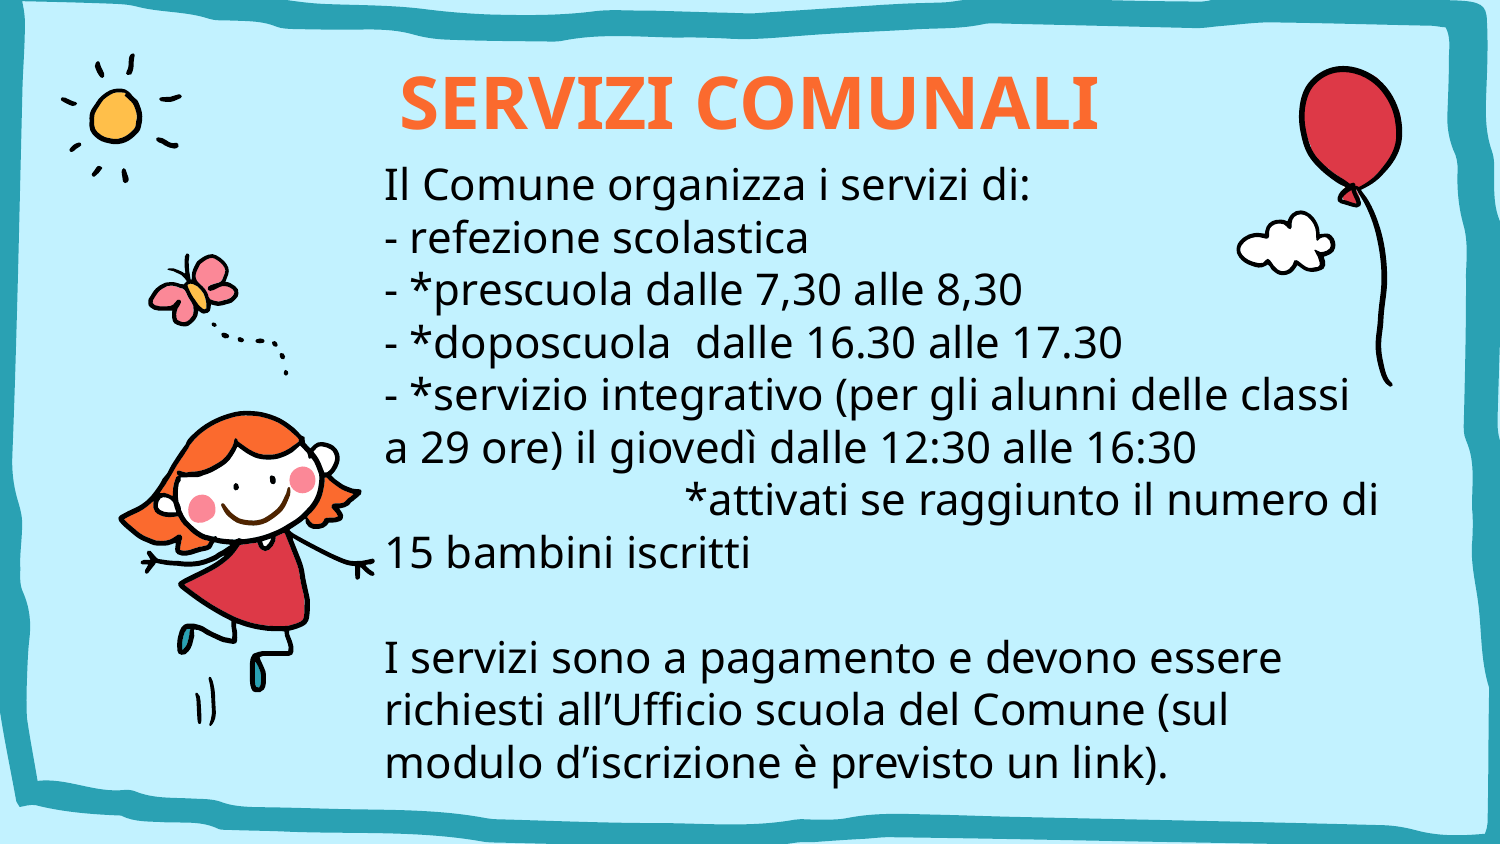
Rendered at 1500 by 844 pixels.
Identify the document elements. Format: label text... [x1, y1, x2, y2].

text_box [118, 410, 369, 693]
text_box [161, 416, 298, 495]
title SERVIZI COMUNALI [321, 53, 1179, 148]
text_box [60, 53, 183, 184]
text_box [233, 483, 240, 491]
text_box [183, 629, 190, 648]
text_box [221, 487, 291, 526]
text_box [308, 478, 352, 524]
text_box [314, 447, 335, 472]
text_box [188, 494, 216, 523]
text_box Il Comune organizza i servizi di: - refezione scolastica - *prescuola dalle 7,30 alle 8,30 - *doposcuola dalle 16.30 alle 17.30 - *servizio integrativo (per gli alunni delle classi a 29 ore) il giovedì dalle 12:30 alle 16:30 *attivati se raggiunto il numero di 15 bambini iscritti I servizi sono a pagamento e devono essere richiesti all’Ufficio scuola del Comune (sul modulo d’iscrizione è previsto un link). Ulteriori informazioni sul sito del Comune di Segrate. [369, 152, 1398, 844]
text_box [269, 475, 276, 485]
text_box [1298, 65, 1405, 387]
text_box [185, 534, 304, 626]
text_box [158, 498, 175, 512]
text_box [289, 466, 316, 494]
text_box [178, 447, 319, 539]
text_box [125, 503, 208, 550]
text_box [180, 690, 231, 712]
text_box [147, 252, 289, 376]
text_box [1235, 208, 1293, 276]
text_box [255, 663, 261, 687]
